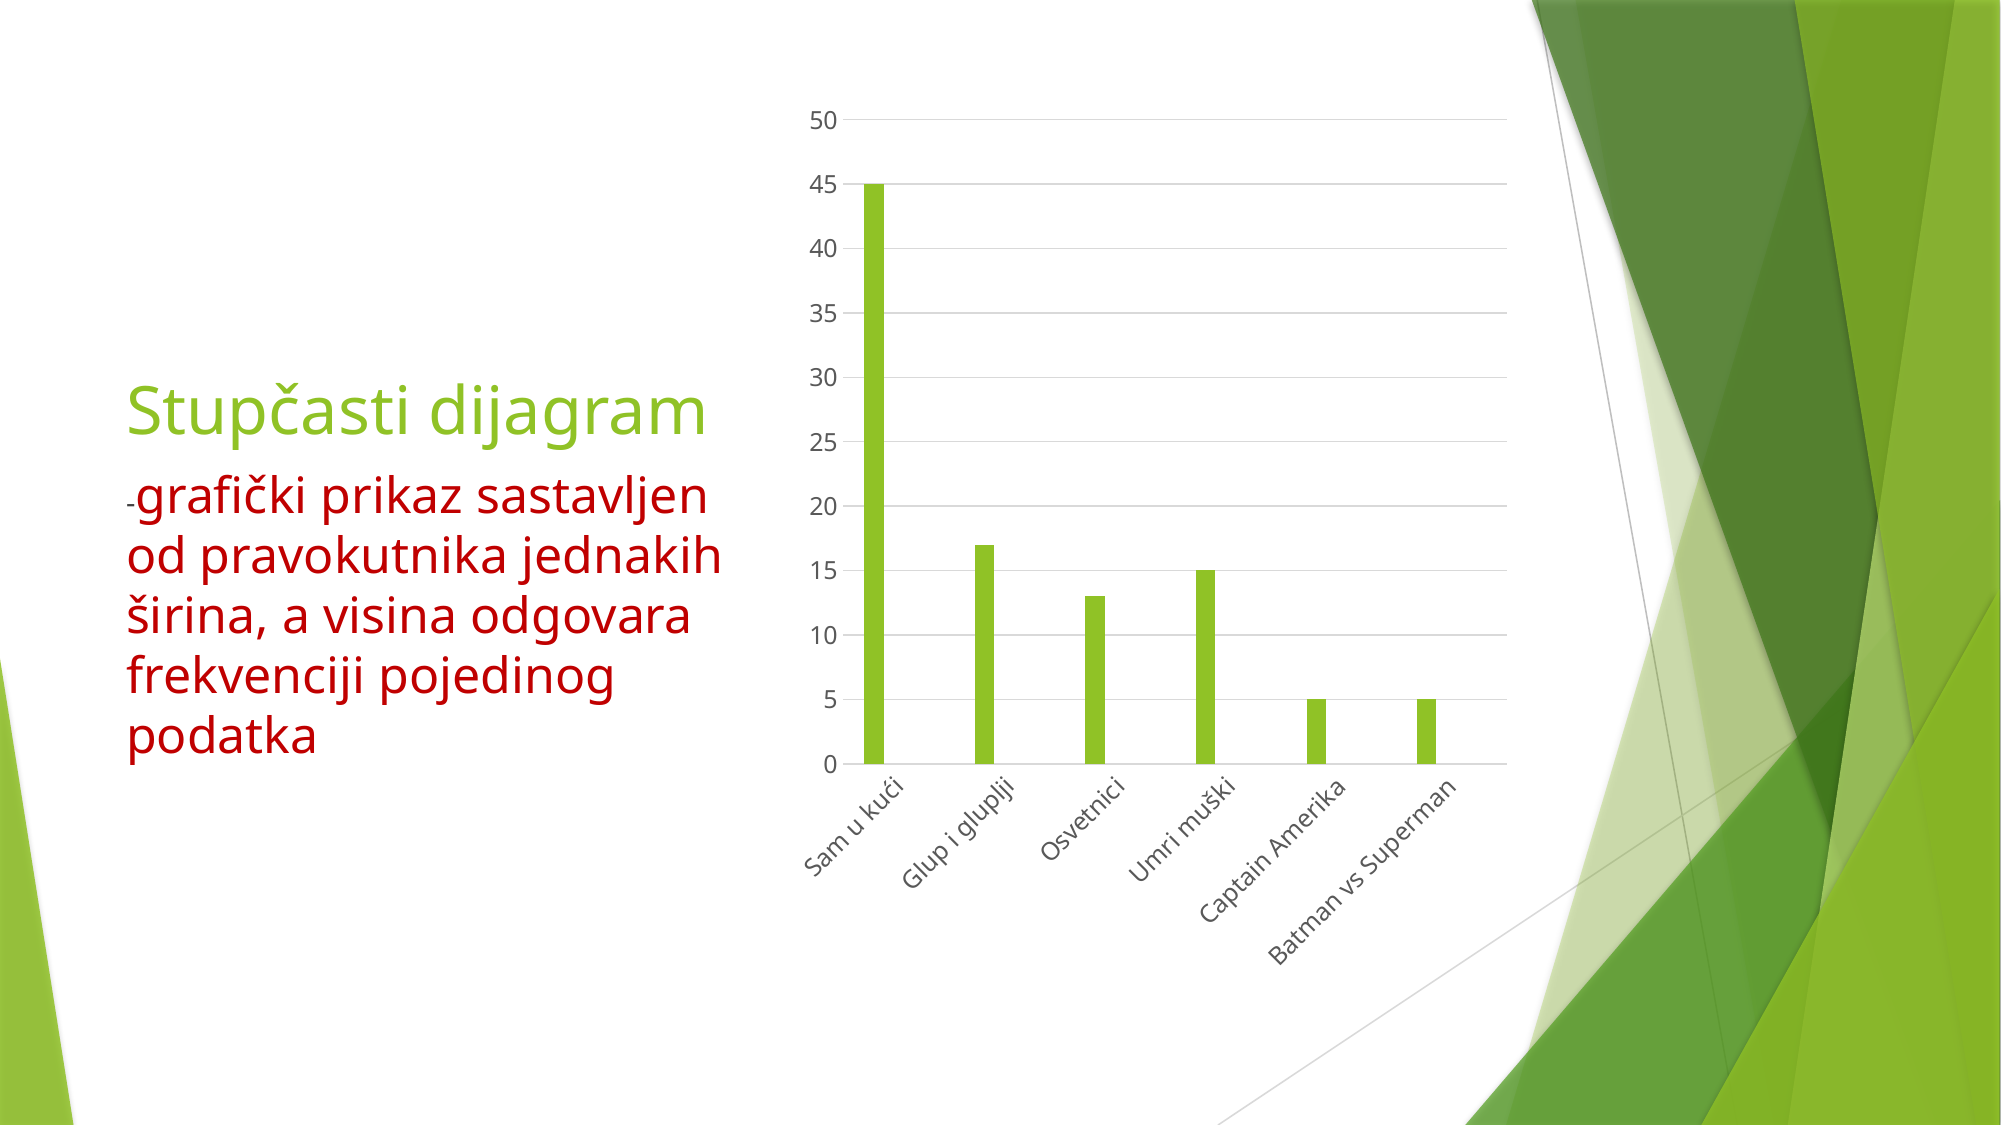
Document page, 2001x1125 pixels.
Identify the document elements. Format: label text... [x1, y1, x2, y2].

title Stupčasti dijagram [111, 245, 744, 455]
list -grafički prikaz sastavljen od pravokutnika jednakih širina, a visina odgovara frekvenciji pojedinog podatka [111, 455, 744, 880]
chart [780, 83, 1522, 992]
